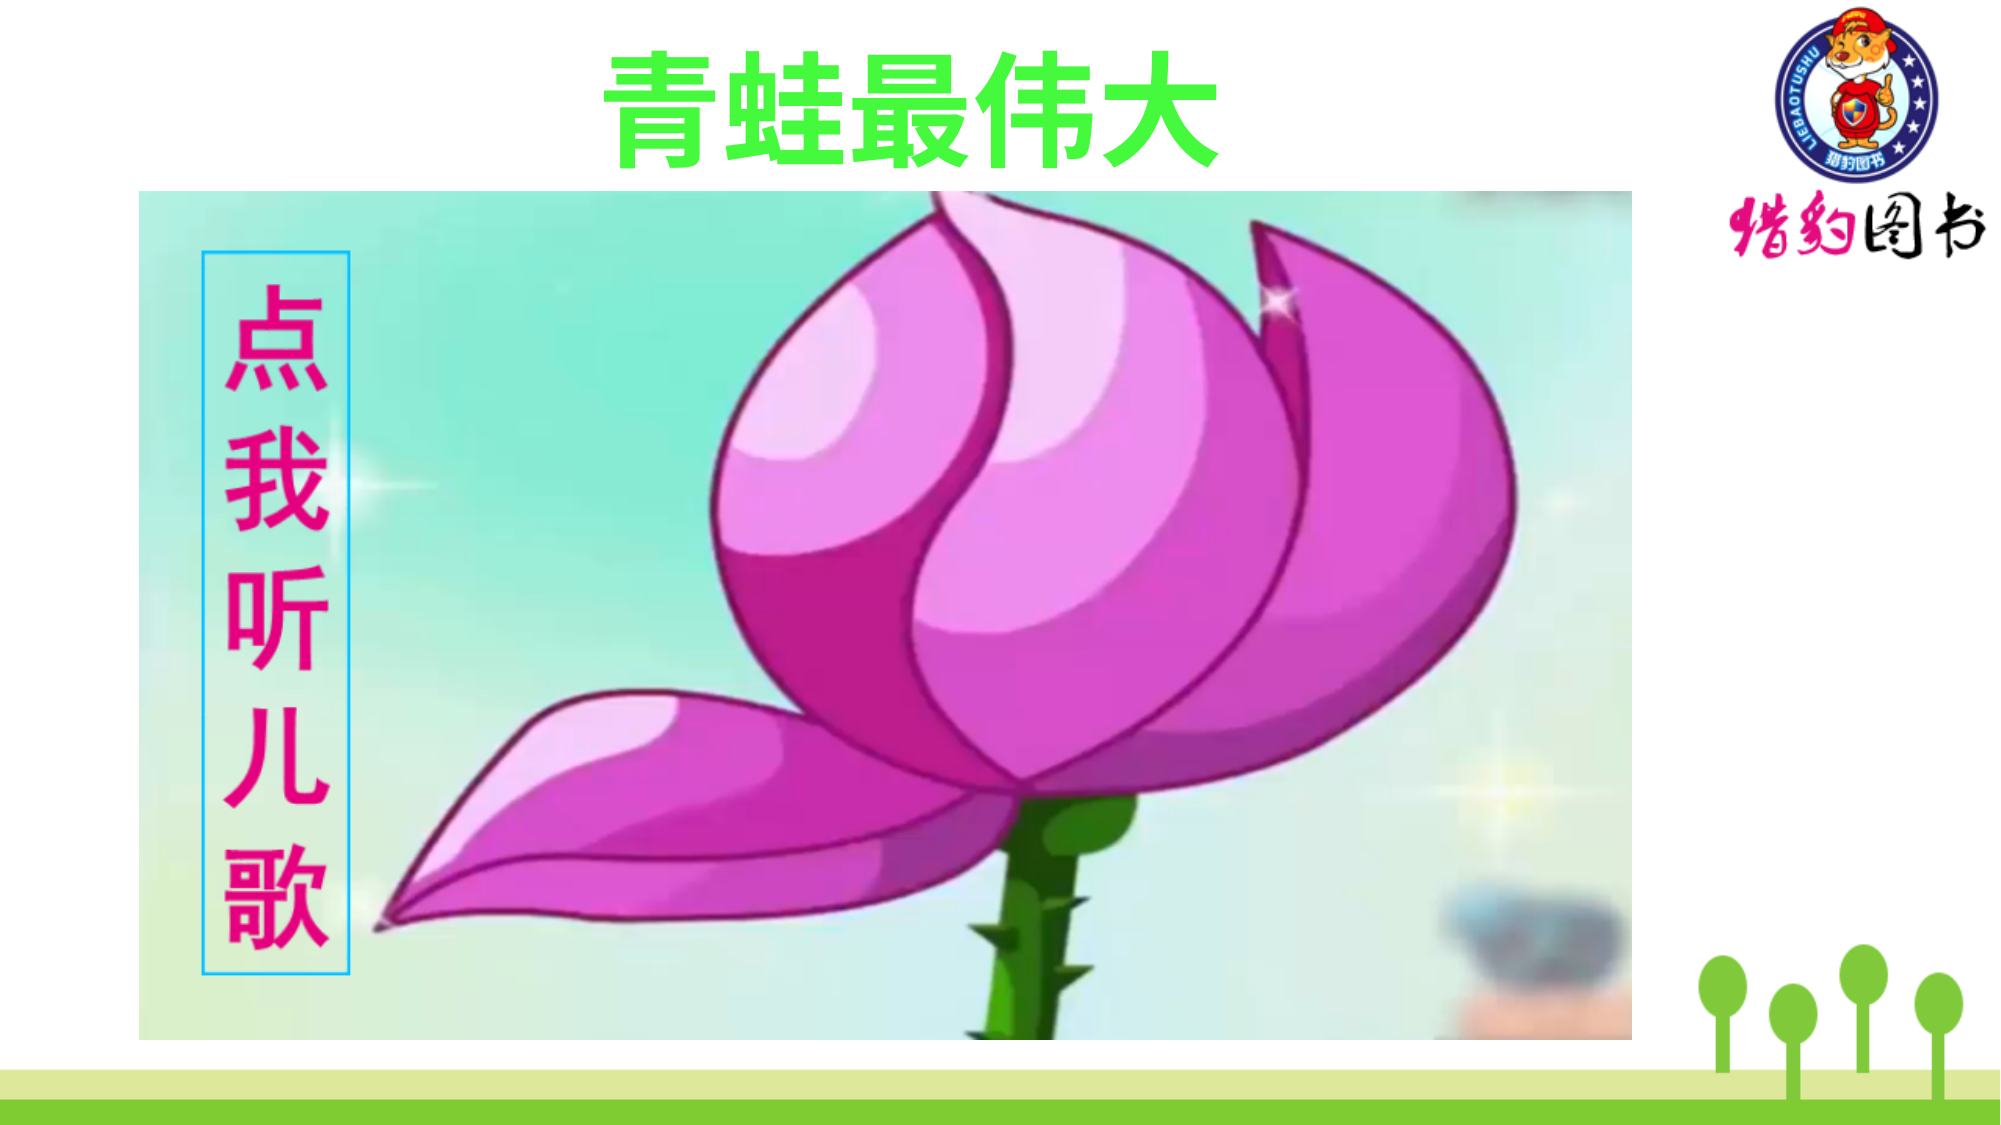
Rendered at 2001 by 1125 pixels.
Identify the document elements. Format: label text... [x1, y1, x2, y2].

picture [0, 0, 2001, 1125]
text_box 青蛙最伟大 [582, 25, 1238, 191]
